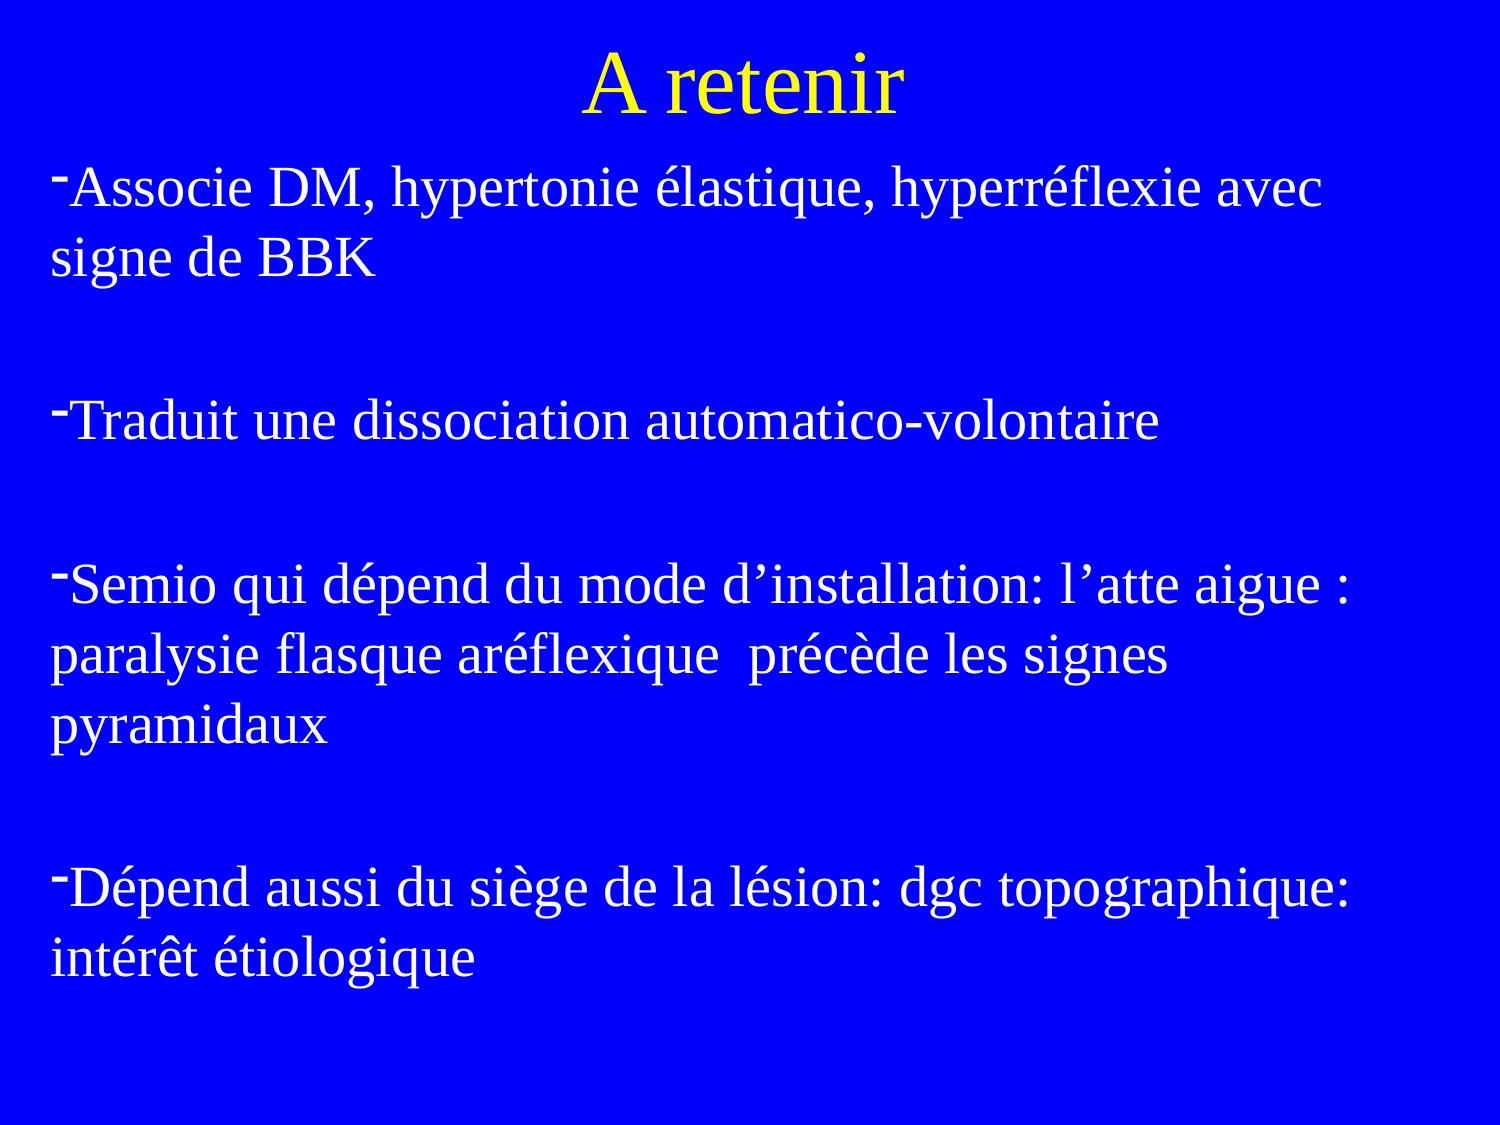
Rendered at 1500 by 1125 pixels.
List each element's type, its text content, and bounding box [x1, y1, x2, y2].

subtitle Associe DM, hypertonie élastique, hyperréflexie avec signe de BBK Traduit une dissociation automatico-volontaire Semio qui dépend du mode d’installation: l’atte aigue : paralysie flasque aréflexique précède les signes pyramidaux Dépend aussi du siège de la lésion: dgc topographique: intérêt étiologique [34, 140, 1430, 938]
title A retenir [116, 0, 1393, 140]
